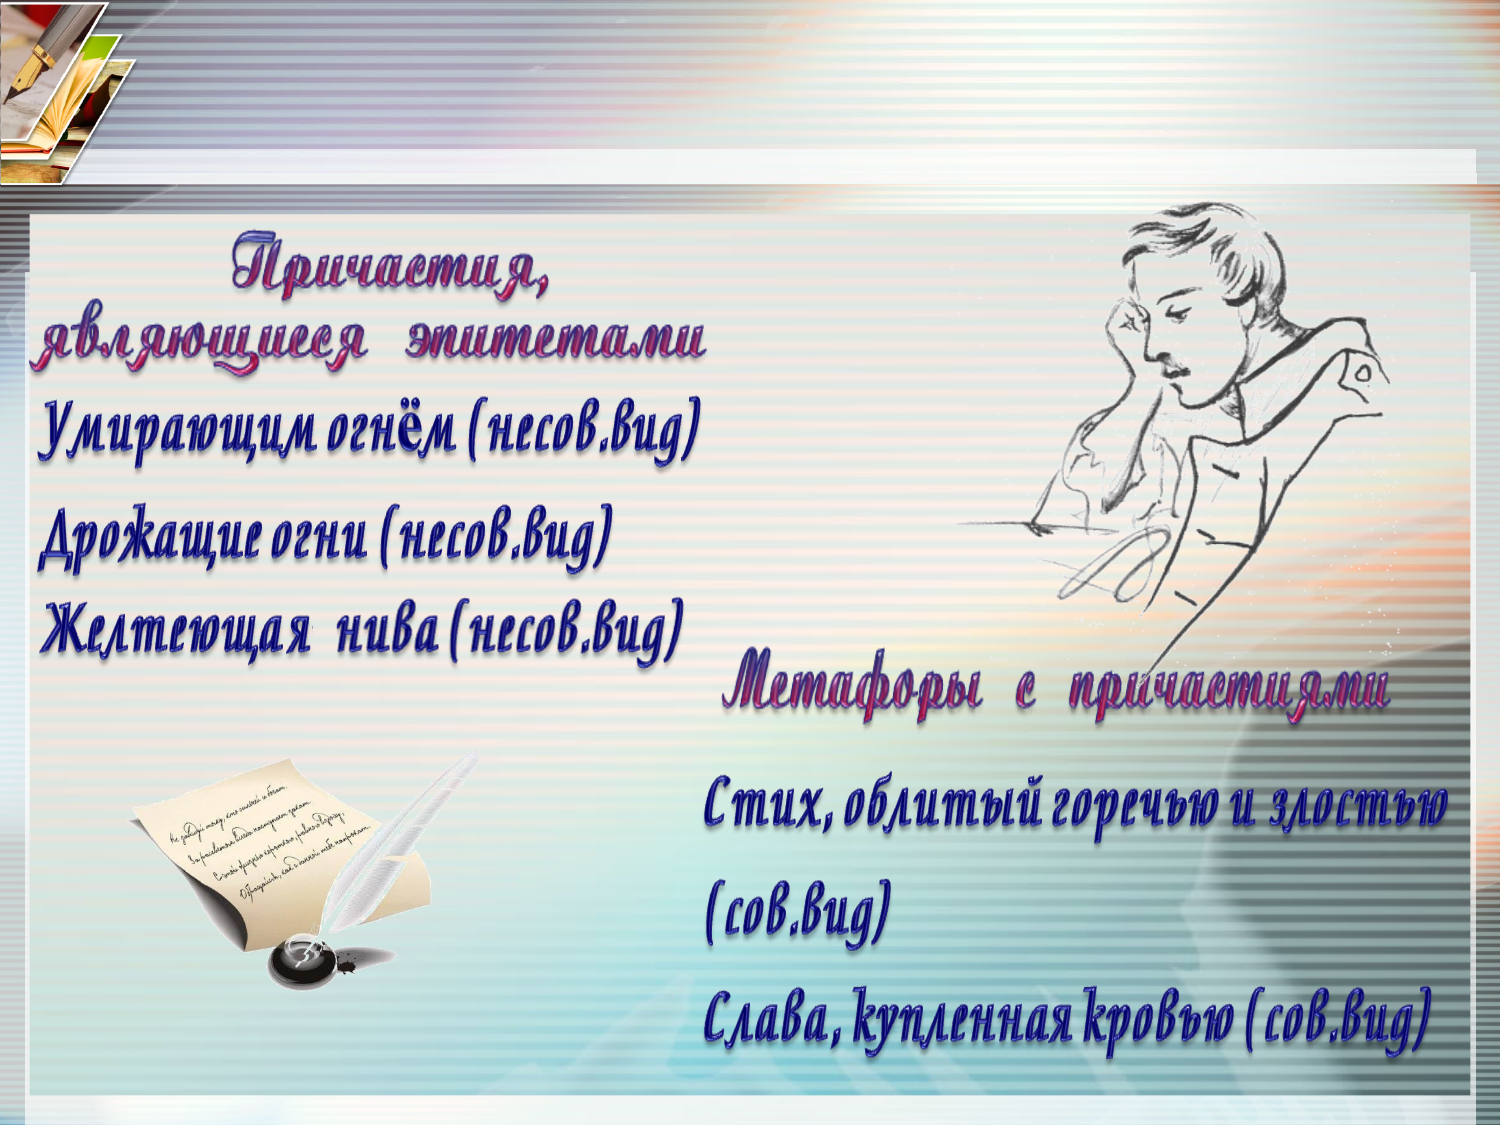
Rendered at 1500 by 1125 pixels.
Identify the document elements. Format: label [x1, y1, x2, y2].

picture [0, 0, 1500, 1125]
text_box [0, 349, 797, 693]
